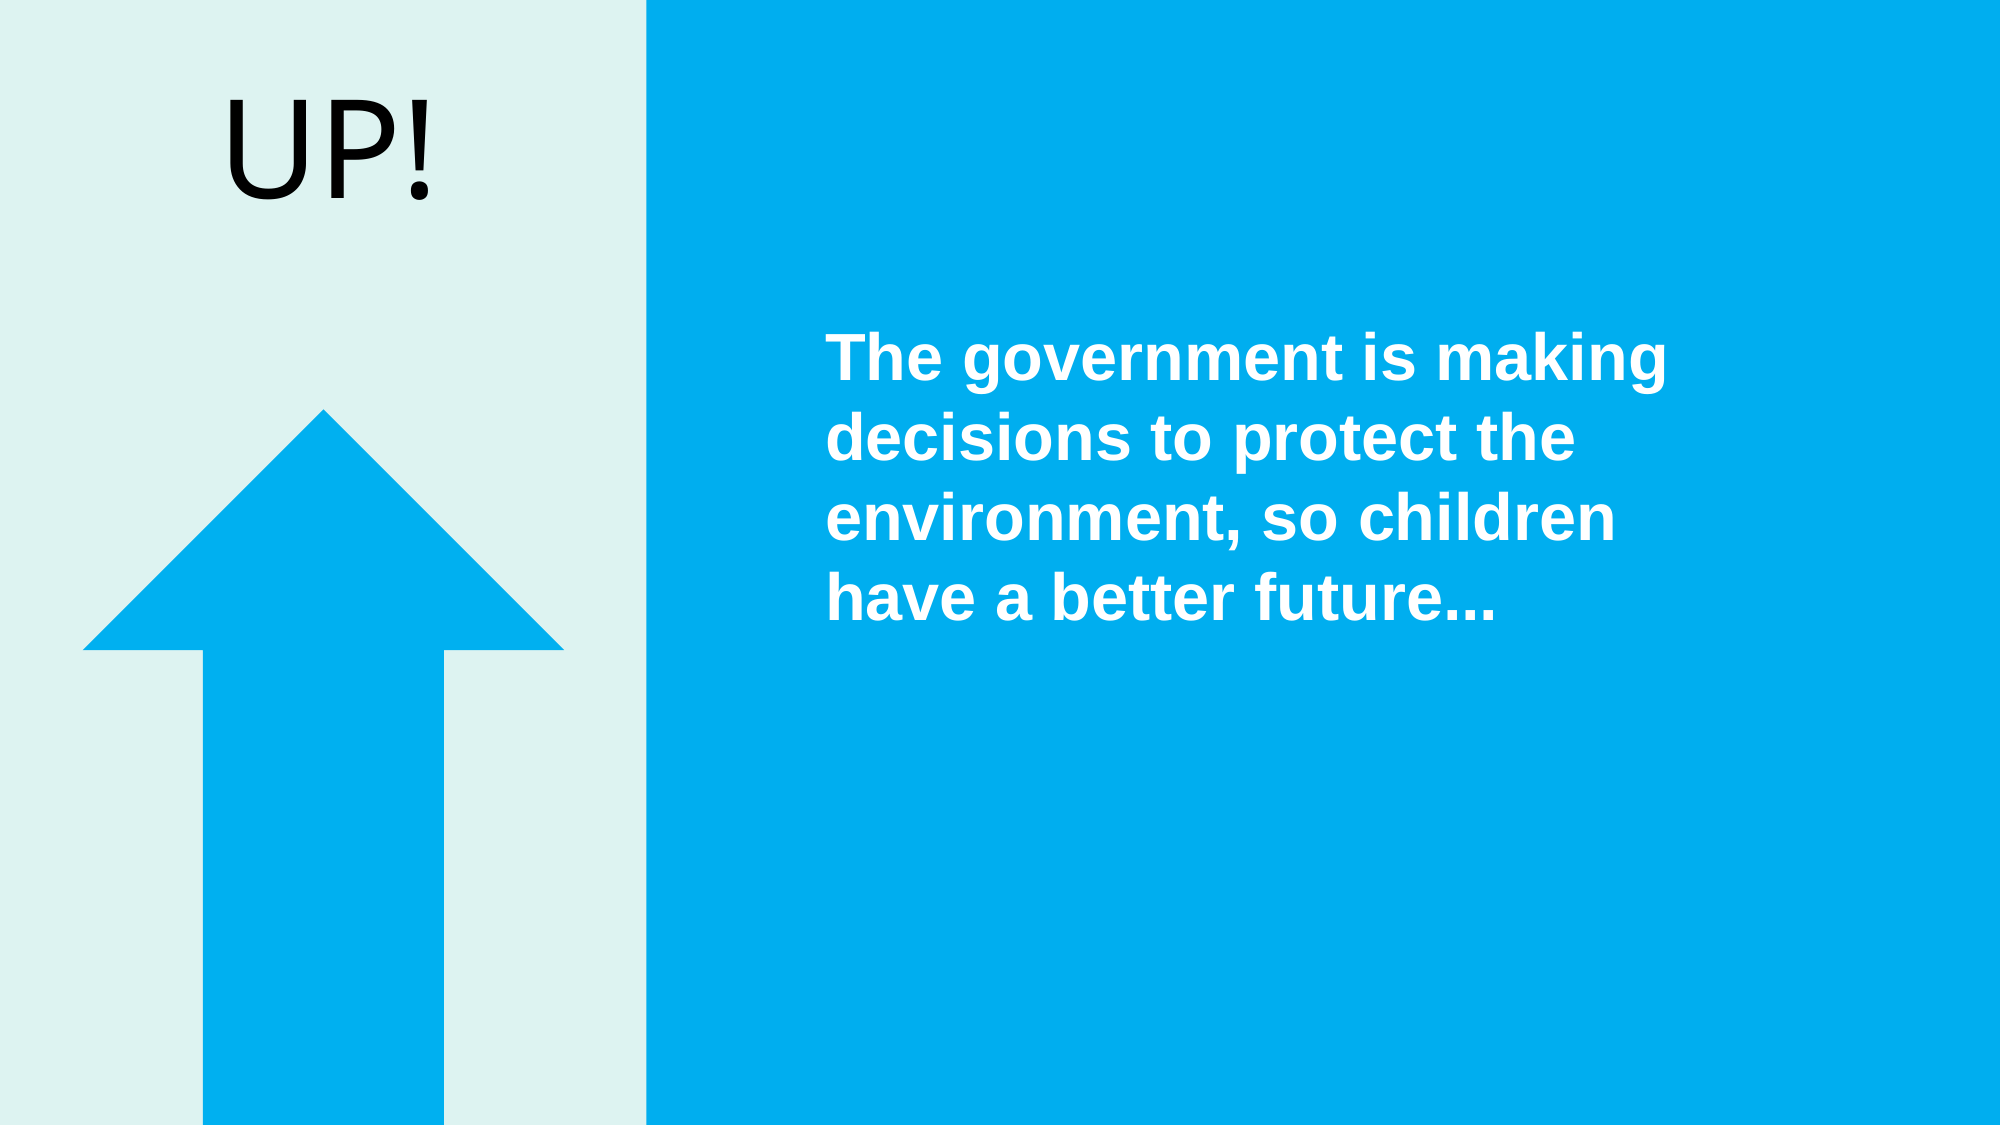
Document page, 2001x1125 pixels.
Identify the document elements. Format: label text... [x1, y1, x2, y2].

text_box [0, 0, 647, 1125]
text_box The government is making decisions to protect the environment, so children have a better future... [810, 306, 1803, 641]
text_box UP! [199, 42, 803, 245]
text_box [80, 407, 567, 1125]
